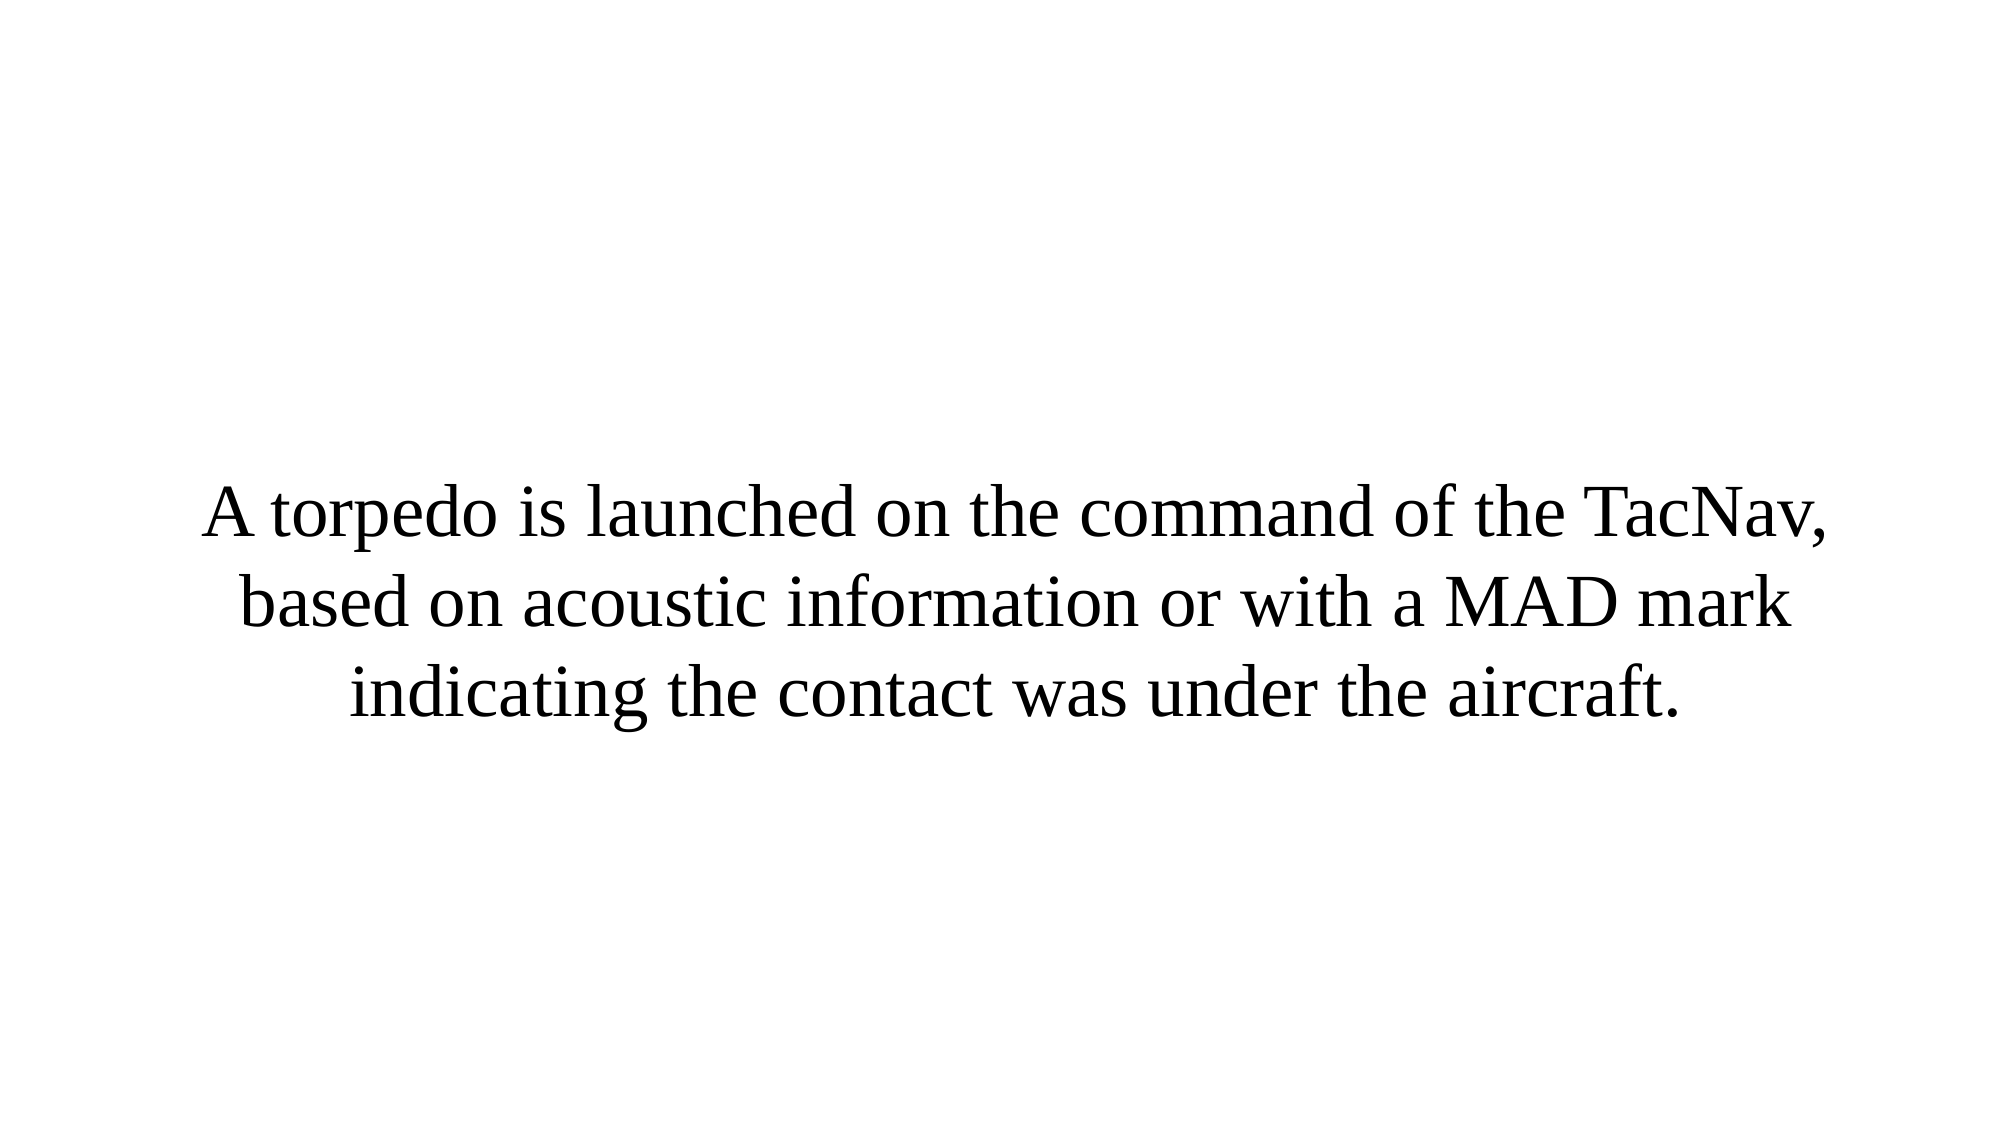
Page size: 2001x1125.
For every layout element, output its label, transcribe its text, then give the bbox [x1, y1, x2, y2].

text_box A torpedo is launched on the command of the TacNav, based on acoustic information or with a MAD mark indicating the contact was under the aircraft. [177, 453, 1855, 739]
